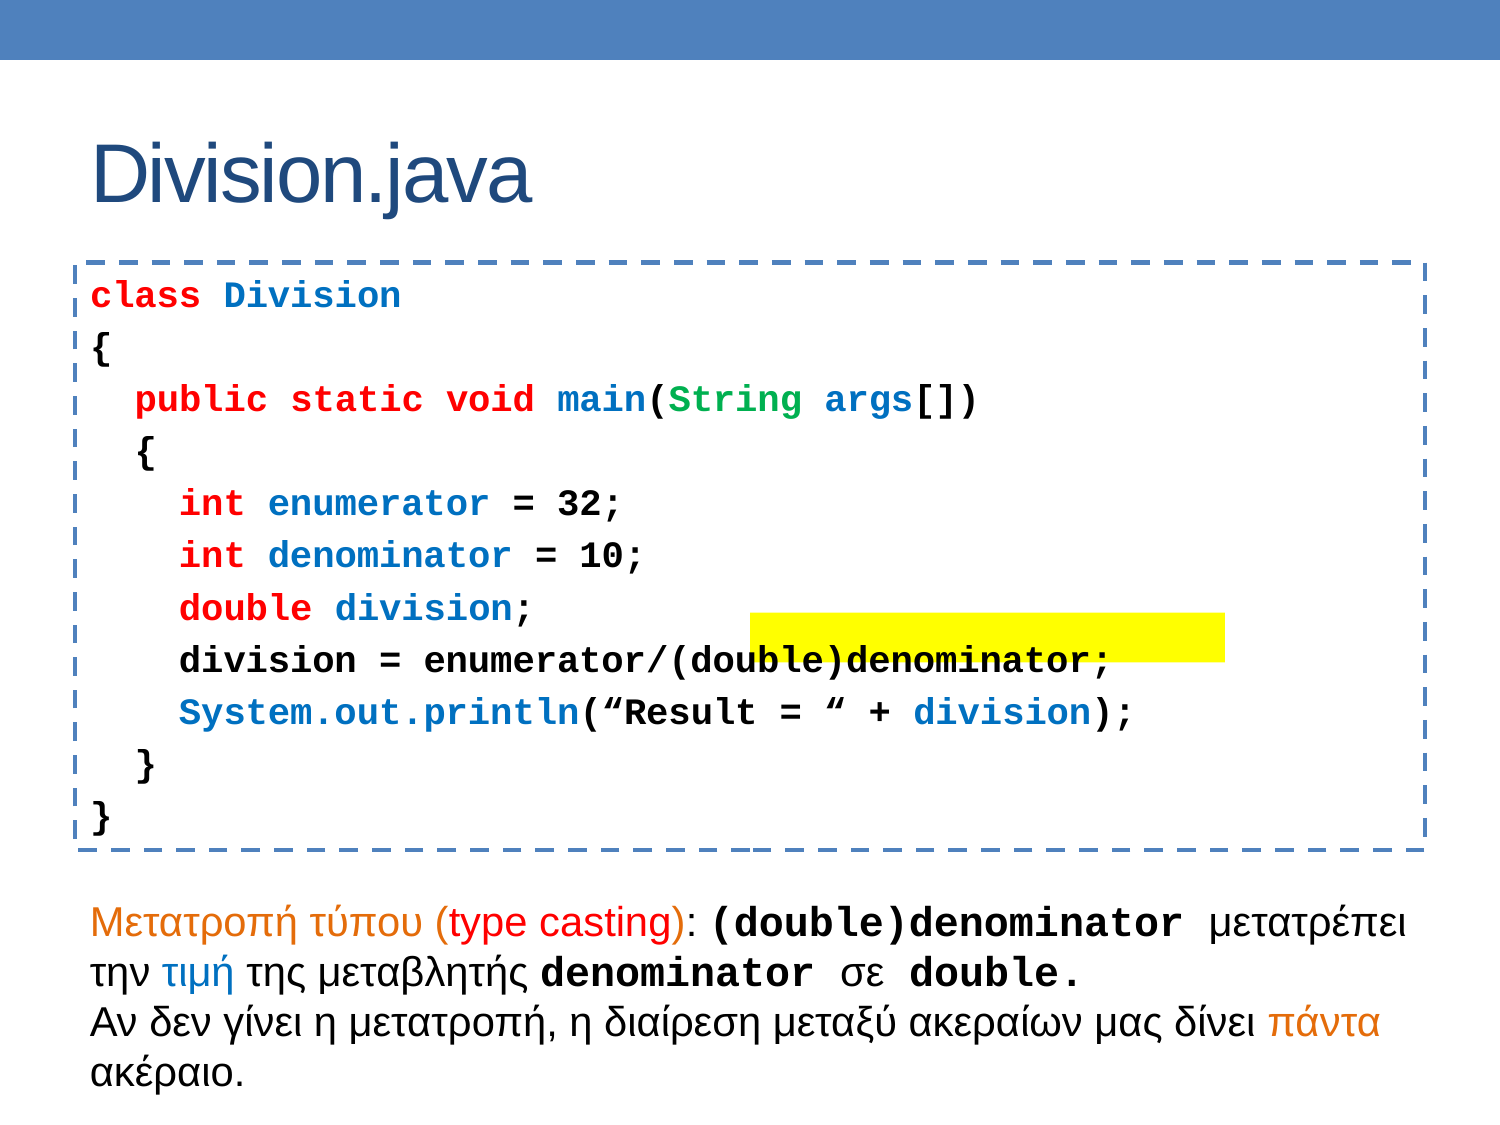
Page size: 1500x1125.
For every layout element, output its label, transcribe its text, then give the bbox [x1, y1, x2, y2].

text_box Μετατροπή τύπου (type casting): (double)denominator μετατρέπει την τιμή της μεταβλητής denominator σε double. Αν δεν γίνει η μετατροπή, η διαίρεση μεταξύ ακεραίων μας δίνει πάντα ακέραιο. [74, 887, 1438, 1103]
list class Division { public static void main(String args[]) { int enumerator = 32; int denominator = 10; double division; division = enumerator/(double)denominator; System.out.println(“Result = “ + division); } } [75, 262, 1425, 850]
title Division.java [75, 87, 1425, 250]
